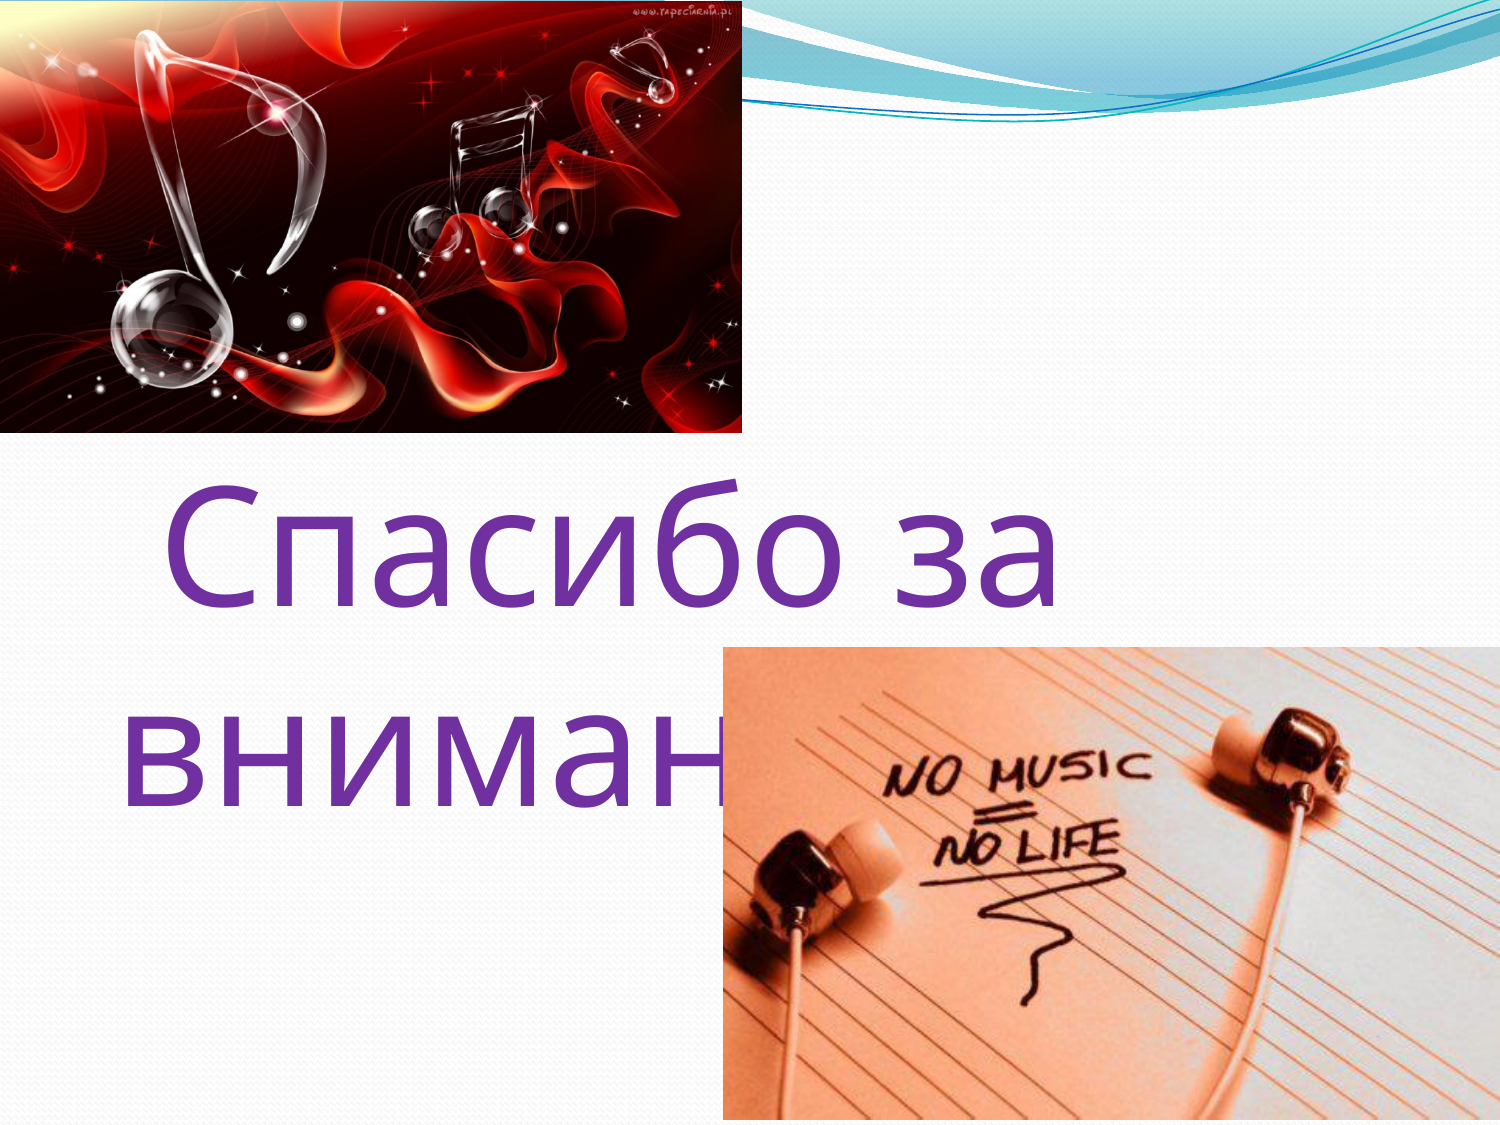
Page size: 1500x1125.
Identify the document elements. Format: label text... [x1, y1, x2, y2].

title [749, 115, 1425, 303]
picture [0, 1, 742, 433]
picture [723, 646, 1500, 1120]
list Спасибо за внимание! [100, 432, 1451, 1125]
